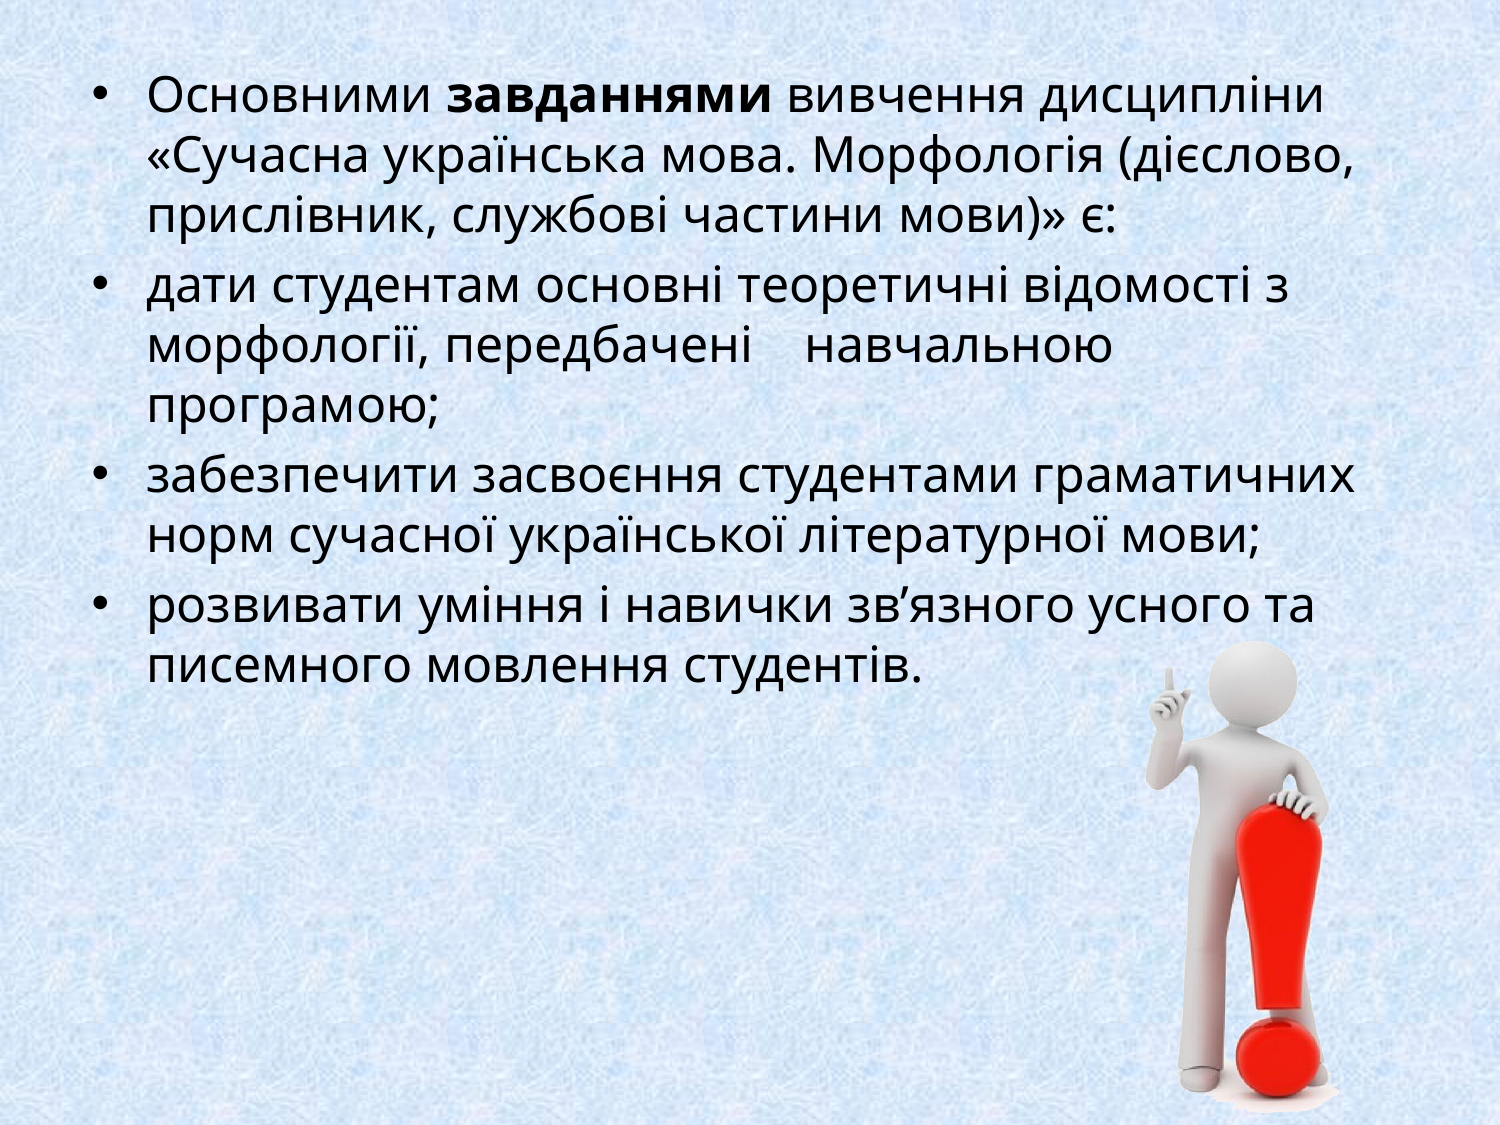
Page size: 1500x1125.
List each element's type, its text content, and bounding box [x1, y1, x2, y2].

list Основними завданнями вивчення дисципліни «Сучасна українська мова. Морфологія (дієслово, прислівник, службові частини мови)» є: дати студентам основні теоретичні відомості з морфології, передбачені навчальною програмою; забезпечити засвоєння студентами граматичних норм сучасної української літературної мови; розвивати уміння і навички зв’язного усного та писемного мовлення студентів. [76, 54, 1400, 740]
picture [0, 0, 1500, 1125]
picture [1139, 631, 1346, 1125]
